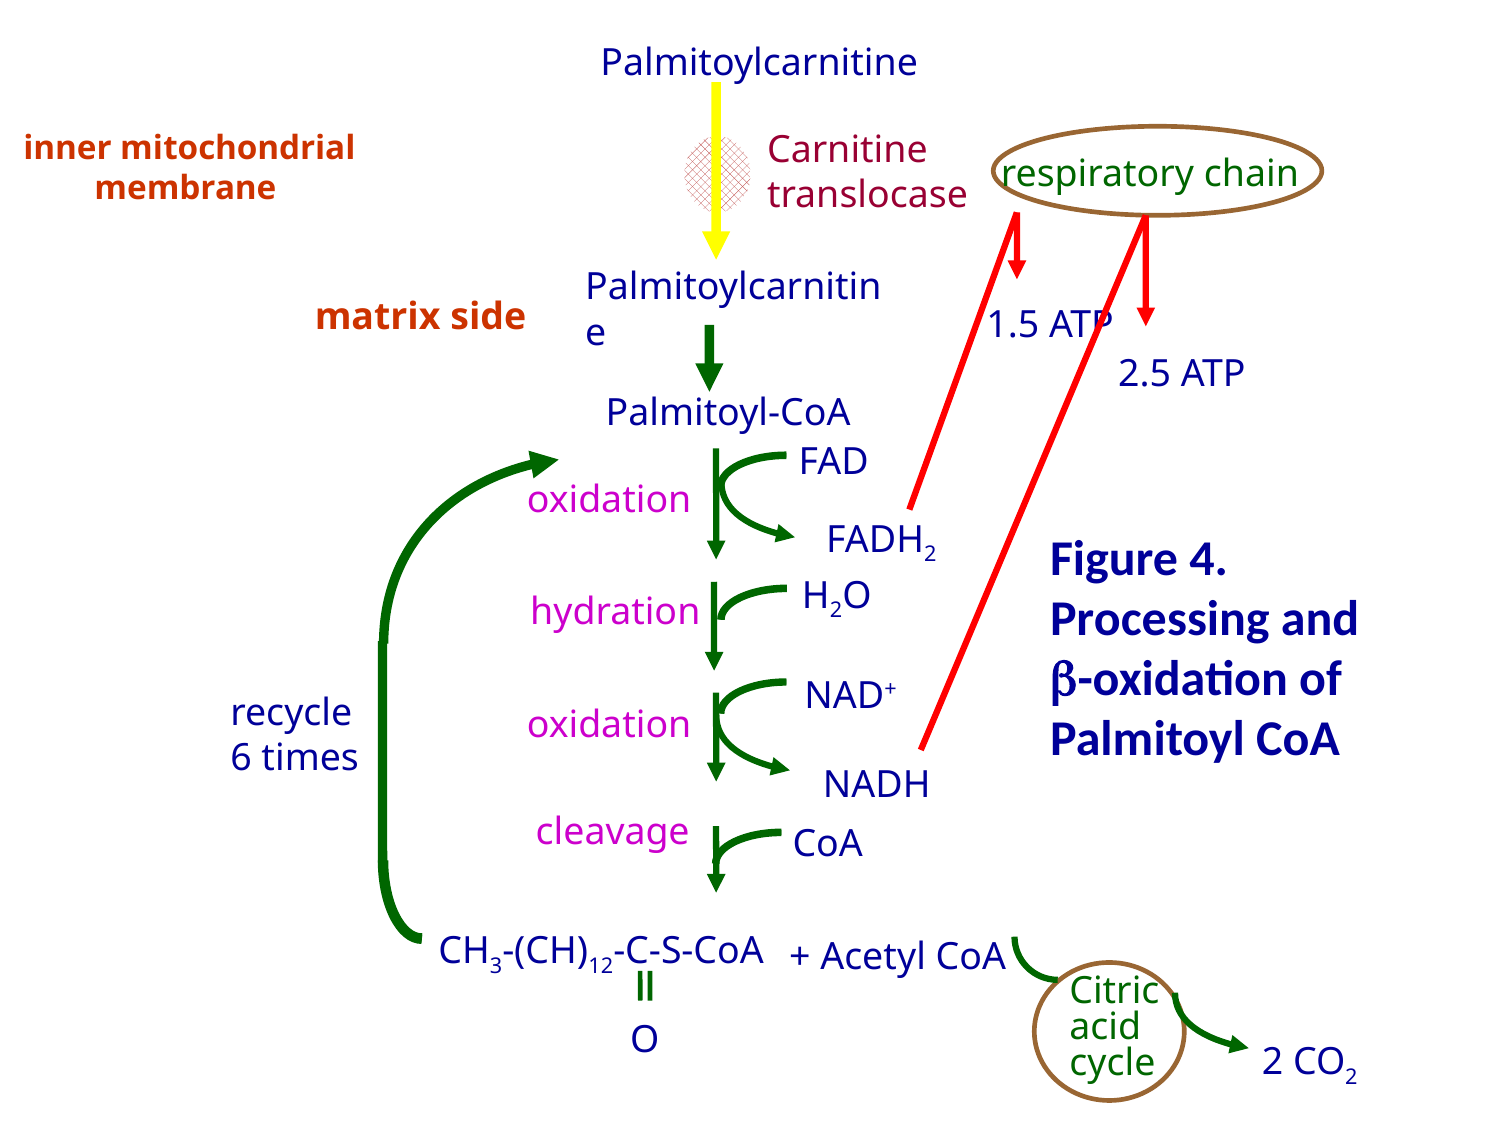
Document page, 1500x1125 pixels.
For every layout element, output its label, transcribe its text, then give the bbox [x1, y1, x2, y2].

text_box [537, 815, 865, 893]
text_box matrix side [314, 292, 527, 338]
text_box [426, 926, 1007, 1061]
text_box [992, 125, 1323, 216]
text_box inner mitochondrial membrane [14, 126, 357, 207]
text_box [584, 37, 907, 325]
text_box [909, 212, 1018, 435]
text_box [534, 670, 931, 806]
text_box 2.5 ATP [1152, 348, 1246, 394]
text_box Carnitine translocase [911, 124, 969, 210]
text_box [1013, 936, 1361, 1101]
text_box Figure 4. Processing and -oxidation of Palmitoyl CoA [1049, 524, 1438, 766]
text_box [920, 215, 1146, 751]
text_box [234, 459, 583, 940]
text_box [609, 324, 848, 433]
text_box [538, 570, 873, 668]
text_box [534, 437, 940, 561]
